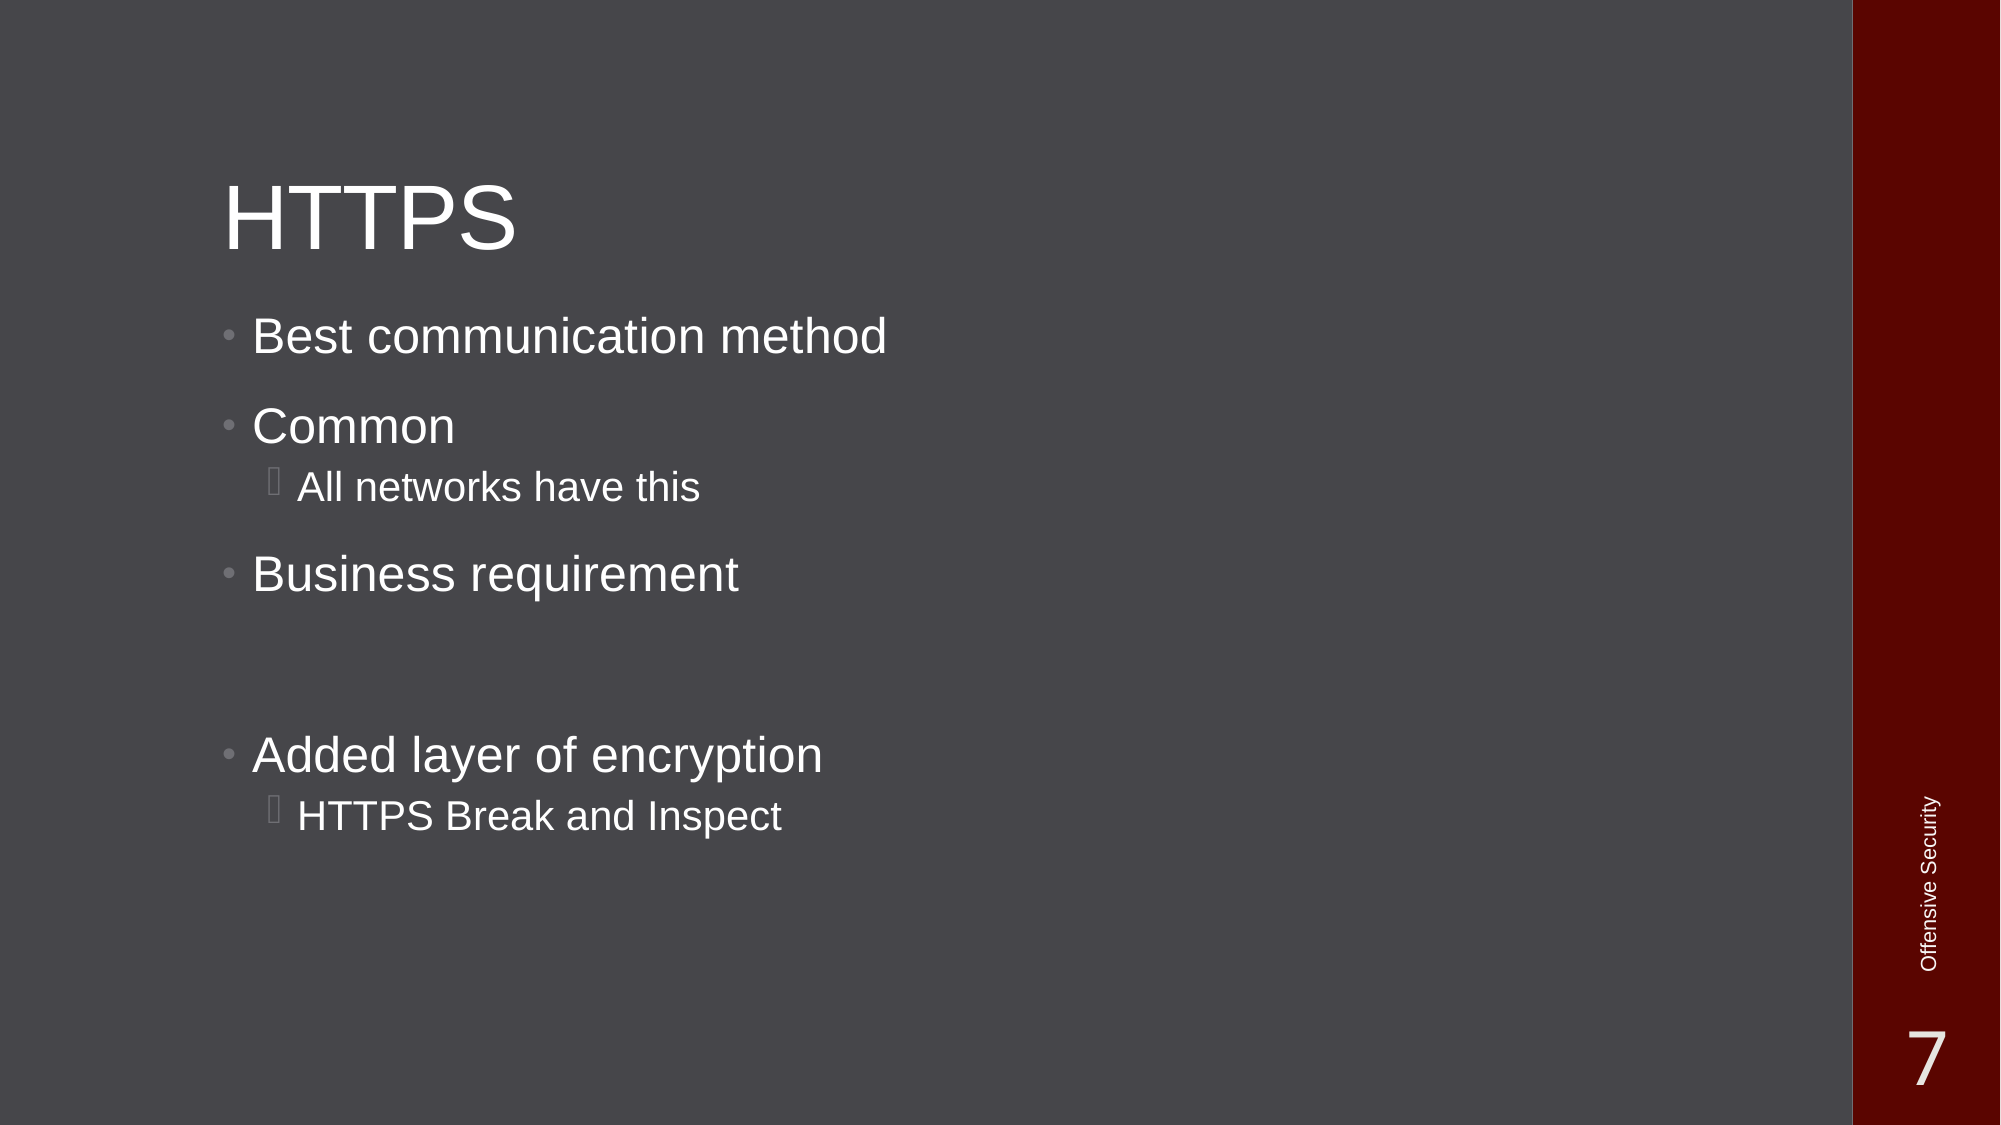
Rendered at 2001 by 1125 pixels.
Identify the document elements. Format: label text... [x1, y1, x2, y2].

slide_number 7 [1852, 1012, 2000, 1110]
list Best communication method Common All networks have this Business requirement Added layer of encryption HTTPS Break and Inspect [206, 299, 1617, 1014]
title HTTPS [206, 60, 1797, 278]
footer Offensive Security [1897, 400, 1958, 988]
